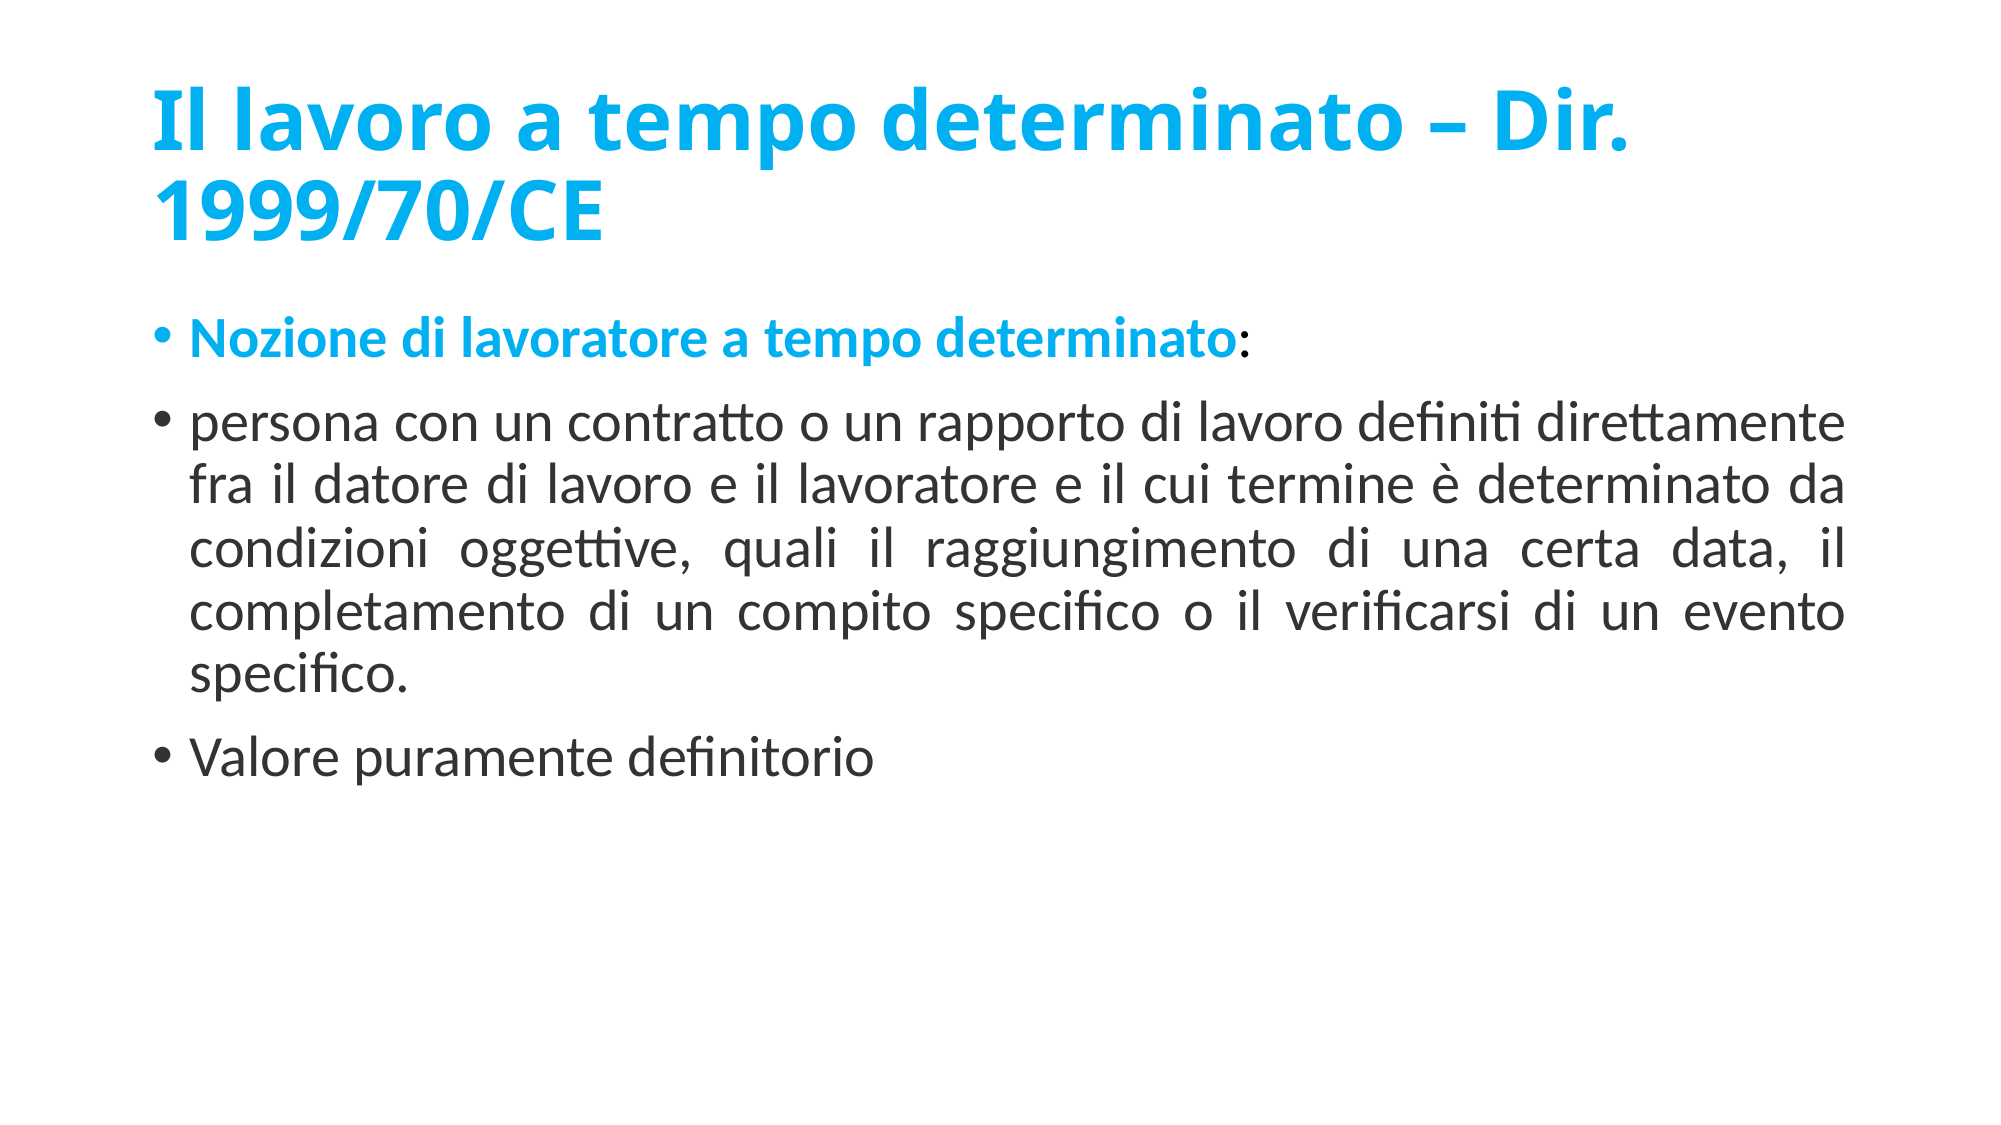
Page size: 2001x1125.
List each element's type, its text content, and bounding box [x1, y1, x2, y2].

list Nozione di lavoratore a tempo determinato: persona con un contratto o un rapporto di lavoro definiti direttamente fra il datore di lavoro e il lavoratore e il cui termine è determinato da condizioni oggettive, quali il raggiungimento di una certa data, il completamento di un compito specifico o il verificarsi di un evento specifico. Valore puramente definitorio [137, 299, 1863, 1014]
title Il lavoro a tempo determinato – Dir. 1999/70/CE [137, 59, 1863, 278]
